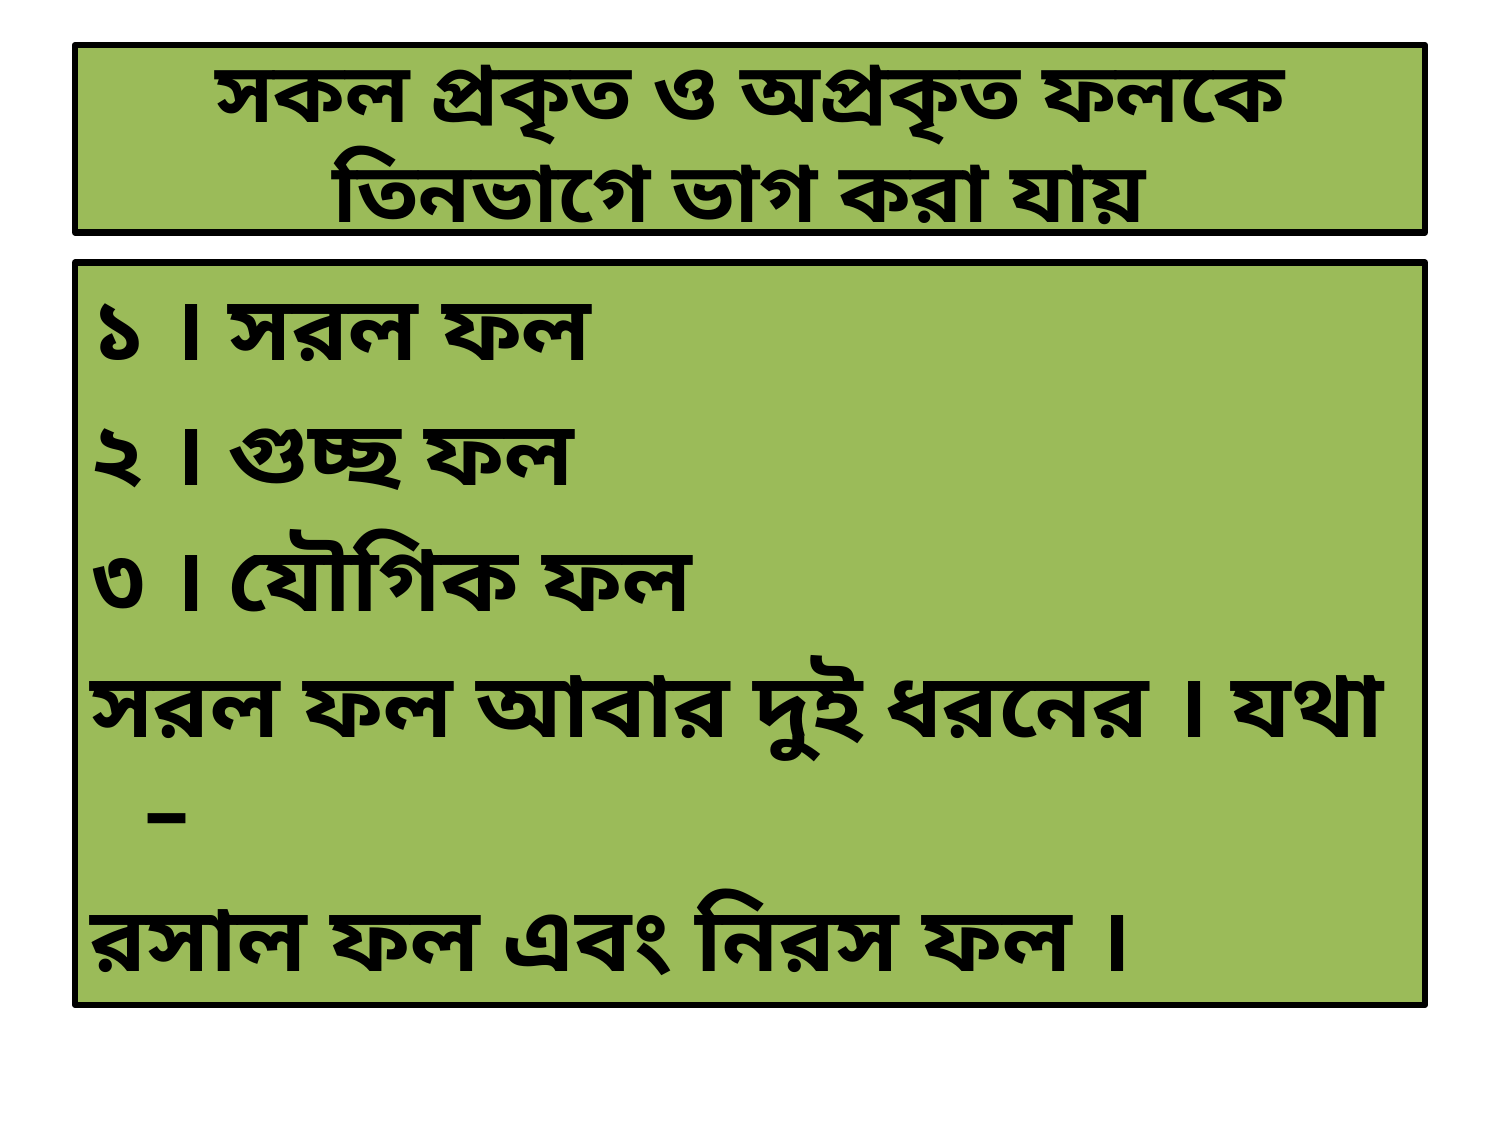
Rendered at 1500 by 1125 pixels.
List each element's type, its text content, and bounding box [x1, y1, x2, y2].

list ১ । সরল ফল ২ । গুচ্ছ ফল ৩ । যৌগিক ফল সরল ফল আবার দুই ধরনের । যথা – রসাল ফল এবং নিরস ফল । [75, 262, 1425, 1005]
title সকল প্রকৃত ও অপ্রকৃত ফলকে তিনভাগে ভাগ করা যায় [75, 45, 1425, 233]
